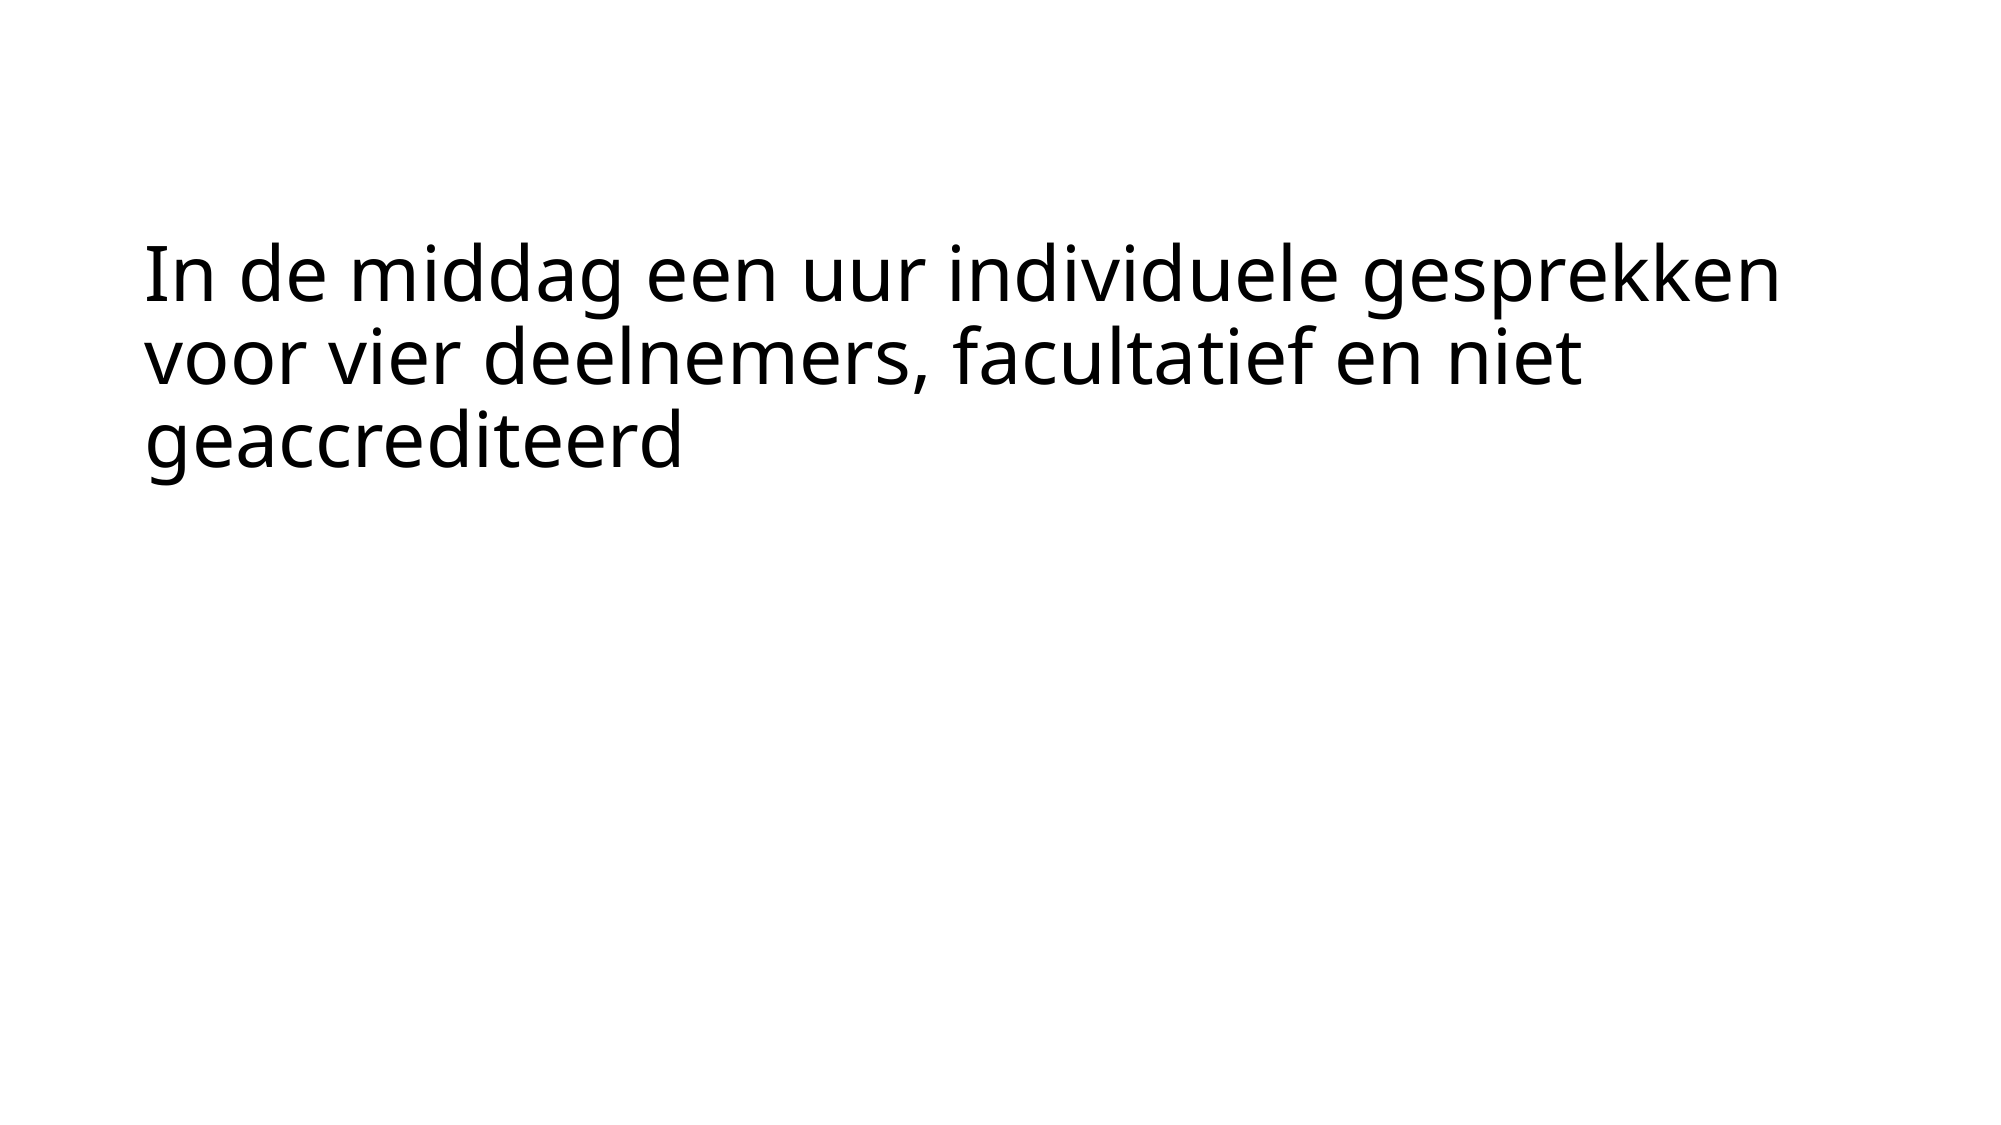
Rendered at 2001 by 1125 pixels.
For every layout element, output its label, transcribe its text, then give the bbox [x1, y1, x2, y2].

title In de middag een uur individuele gesprekken voor vier deelnemers, facultatief en niet geaccrediteerd [136, 59, 1863, 586]
